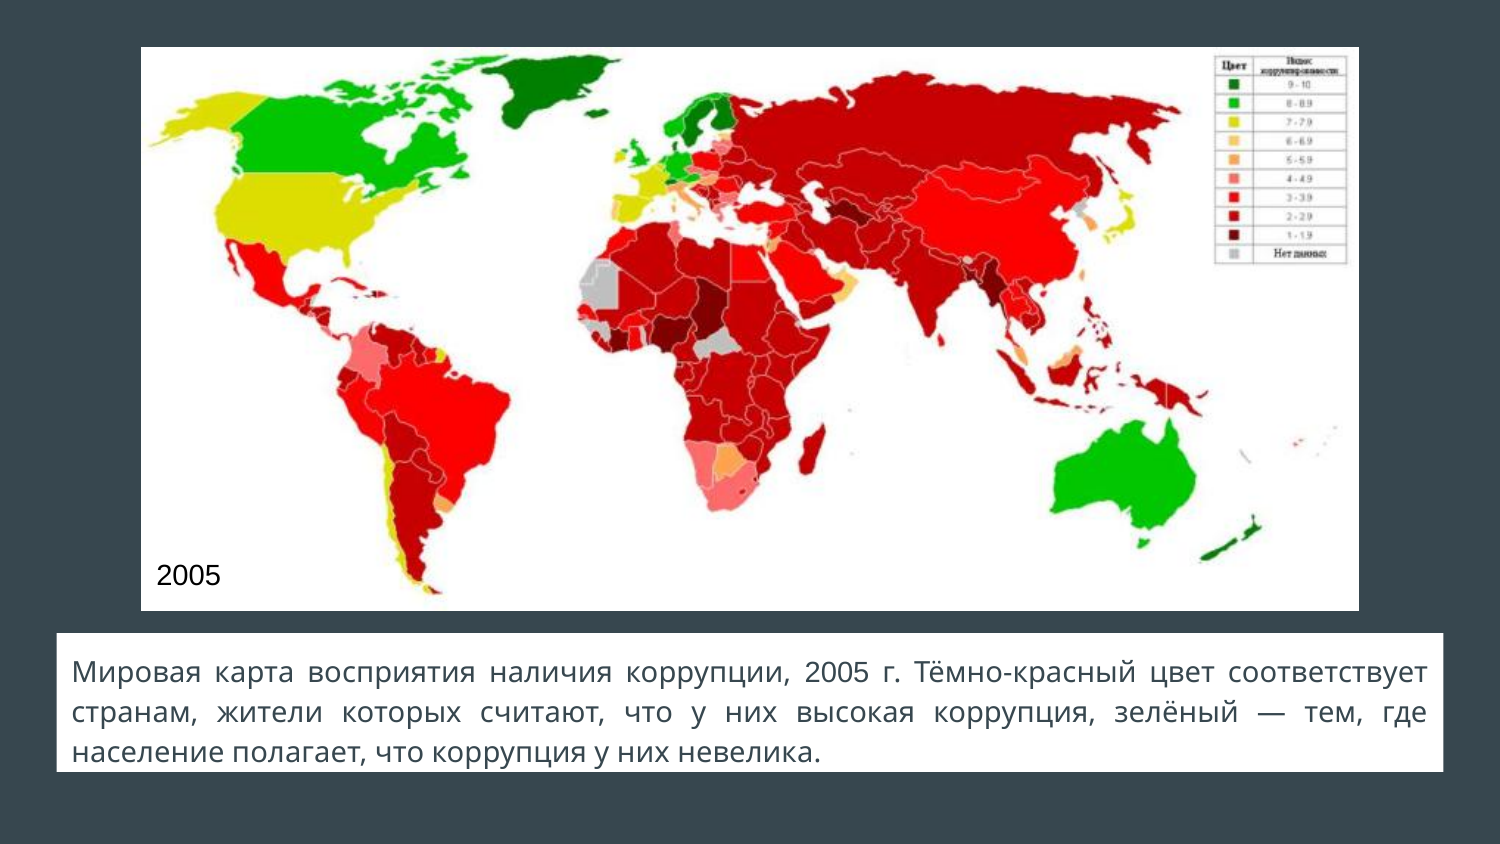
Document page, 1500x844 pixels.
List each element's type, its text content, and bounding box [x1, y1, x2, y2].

picture [140, 47, 1359, 612]
list Мировая карта восприятия наличия коррупции, 2005 г. Тёмно-красный цвет соответствует странам, жители которых считают, что у них высокая коррупция, зелёный — тем, где население полагает, что коррупция у них невелика. [56, 633, 1444, 772]
